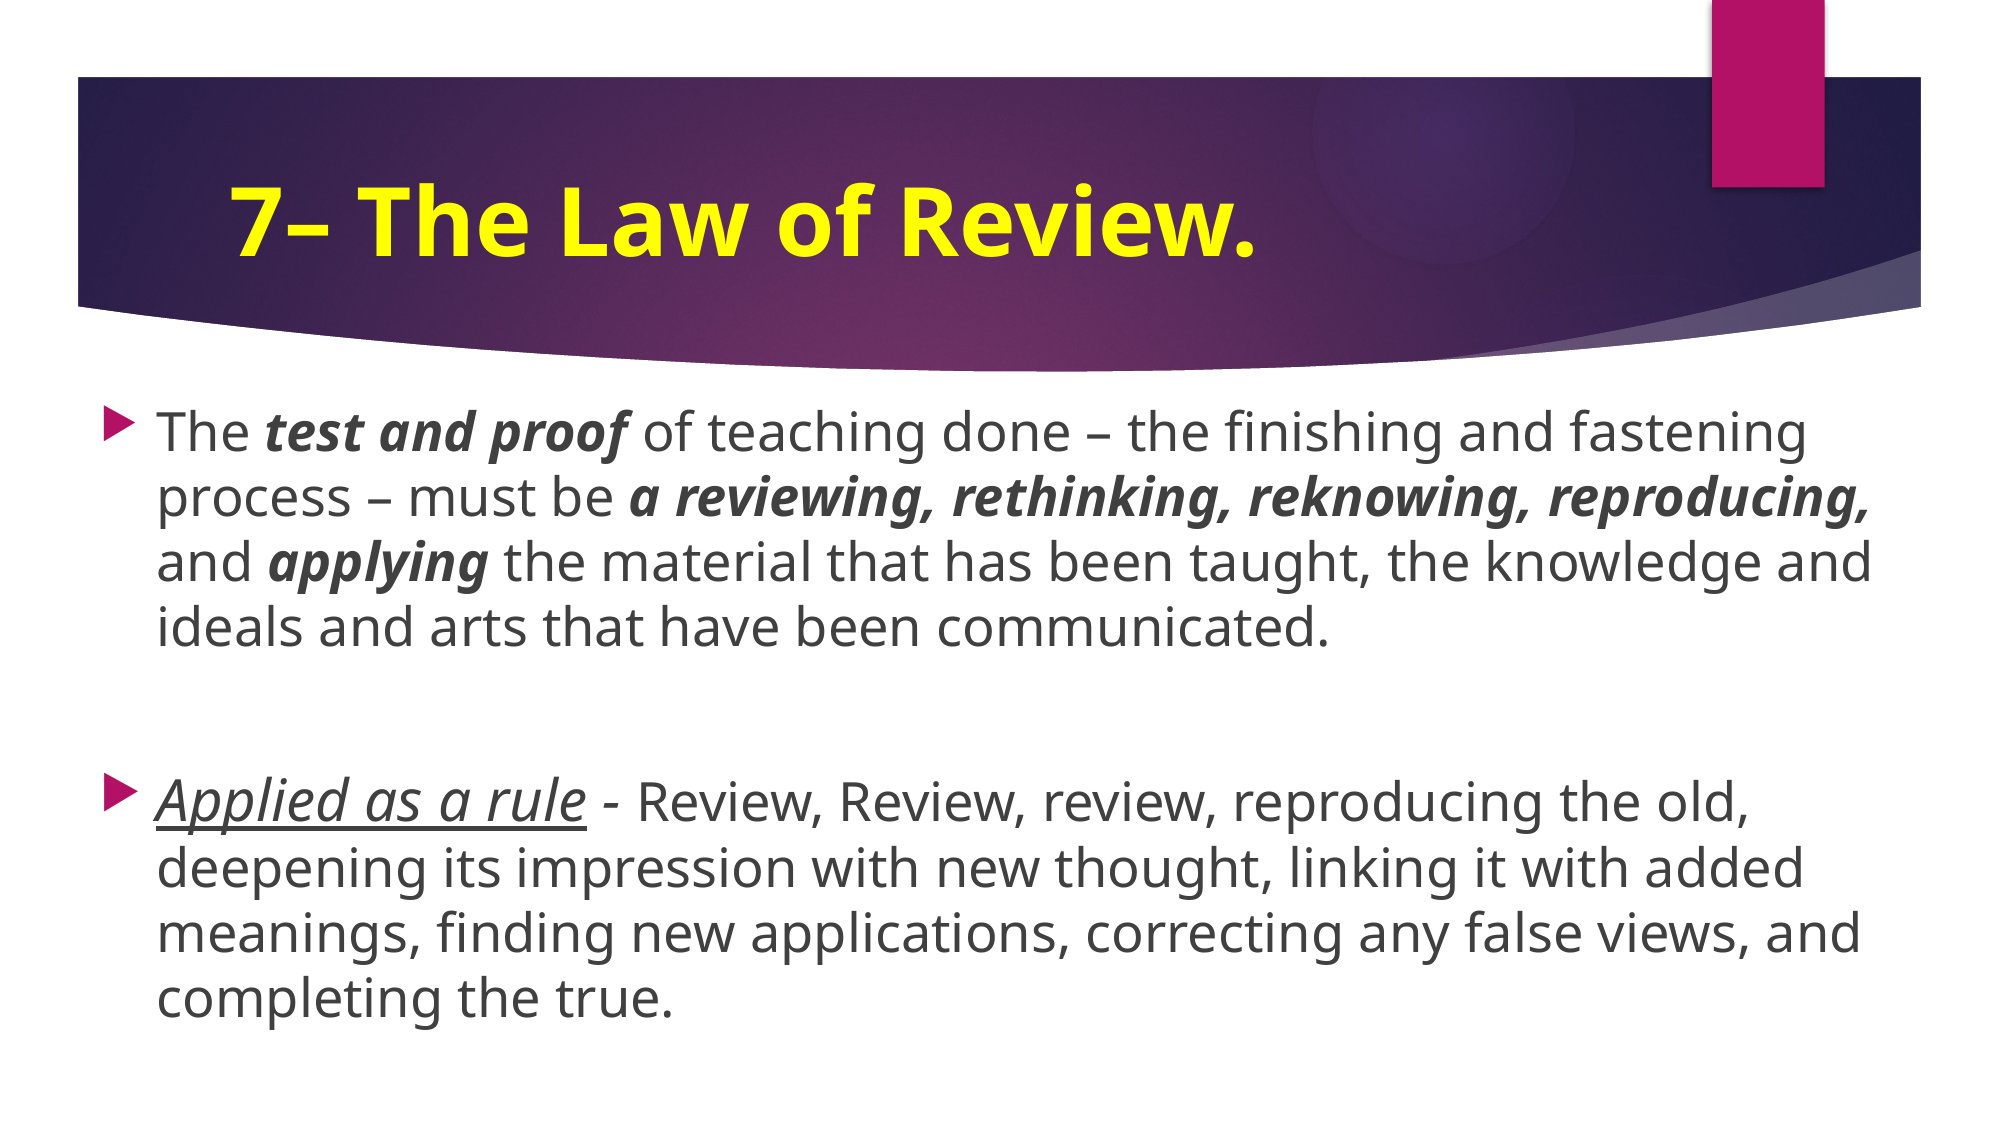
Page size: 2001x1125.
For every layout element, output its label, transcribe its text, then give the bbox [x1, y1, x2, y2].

title 7– The Law of Review. [189, 159, 1627, 276]
list The test and proof of teaching done – the finishing and fastening process – must be a reviewing, rethinking, reknowing, reproducing, and applying the material that has been taught, the knowledge and ideals and arts that have been communicated. Applied as a rule - Review, Review, review, reproducing the old, deepening its impression with new thought, linking it with added meanings, finding new applications, correcting any false views, and completing the true. [85, 389, 1892, 988]
